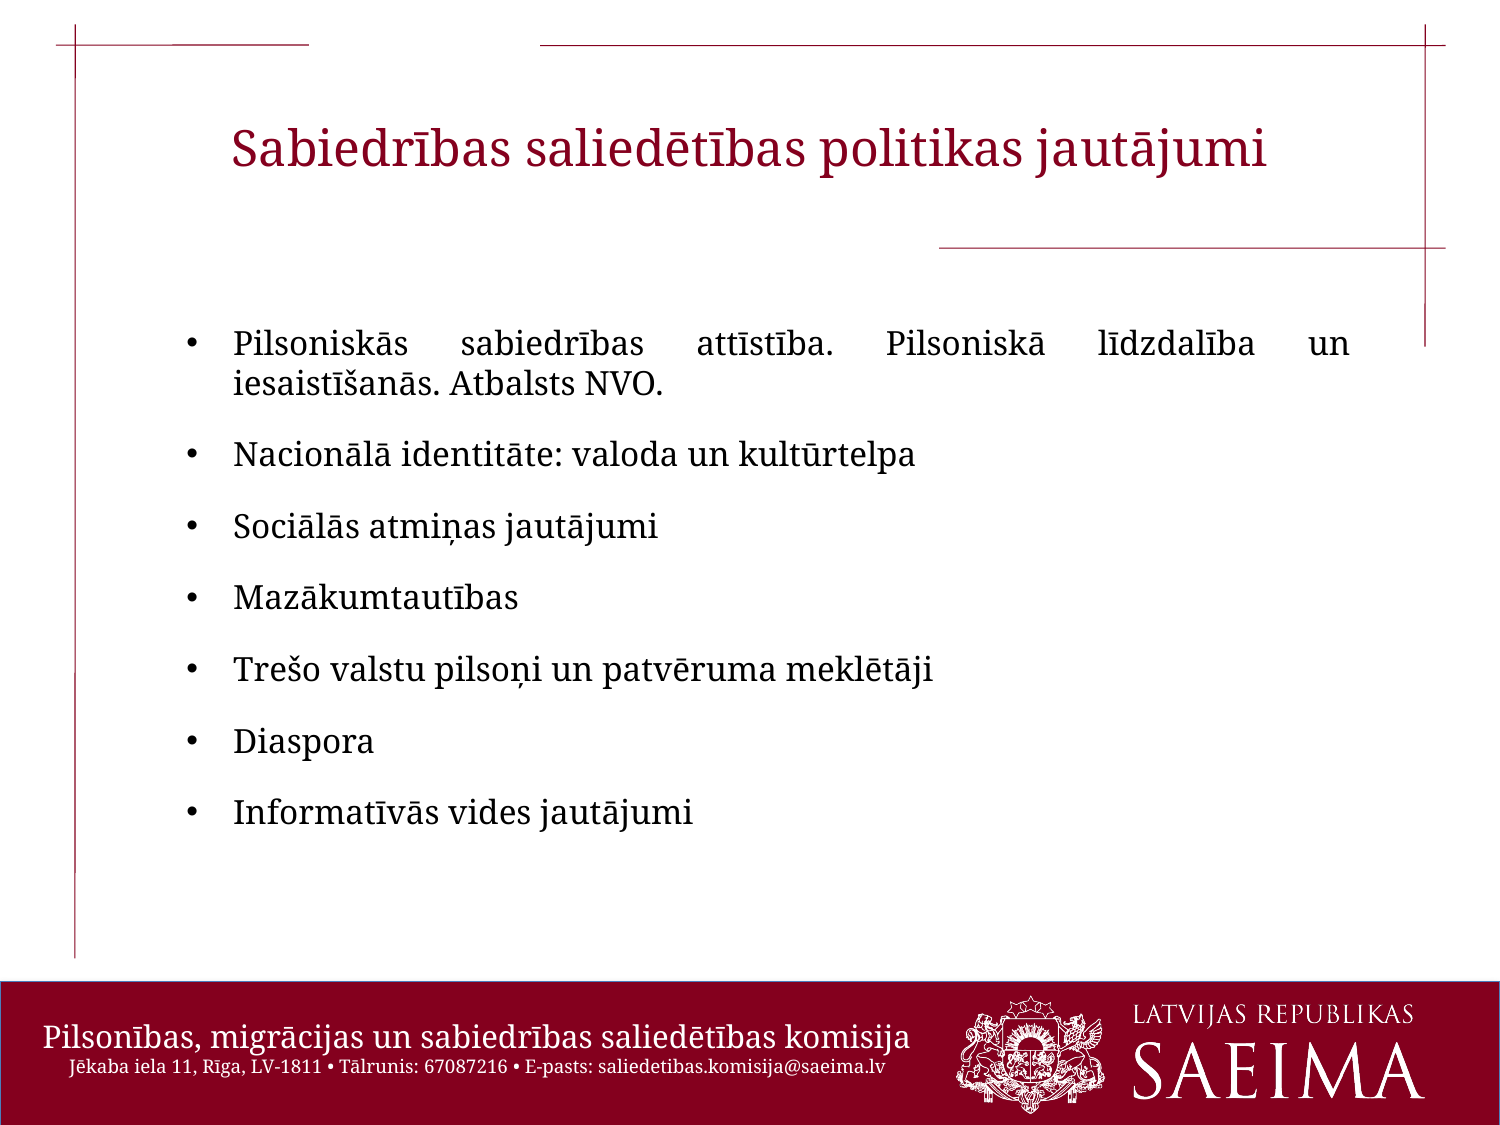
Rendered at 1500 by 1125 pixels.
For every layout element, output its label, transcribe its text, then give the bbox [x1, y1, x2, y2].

picture [954, 993, 1425, 1115]
text_box Sabiedrības saliedētības politikas jautājumi [75, 45, 1425, 249]
text_box Pilsoniskās sabiedrības attīstība. Pilsoniskā līdzdalība un iesaistīšanās. Atbalsts NVO. Nacionālā identitāte: valoda un kultūrtelpa Sociālās atmiņas jautājumi Mazākumtautības Trešo valstu pilsoņi un patvēruma meklētāji Diaspora Informatīvās vides jautājumi [96, 314, 1367, 1046]
